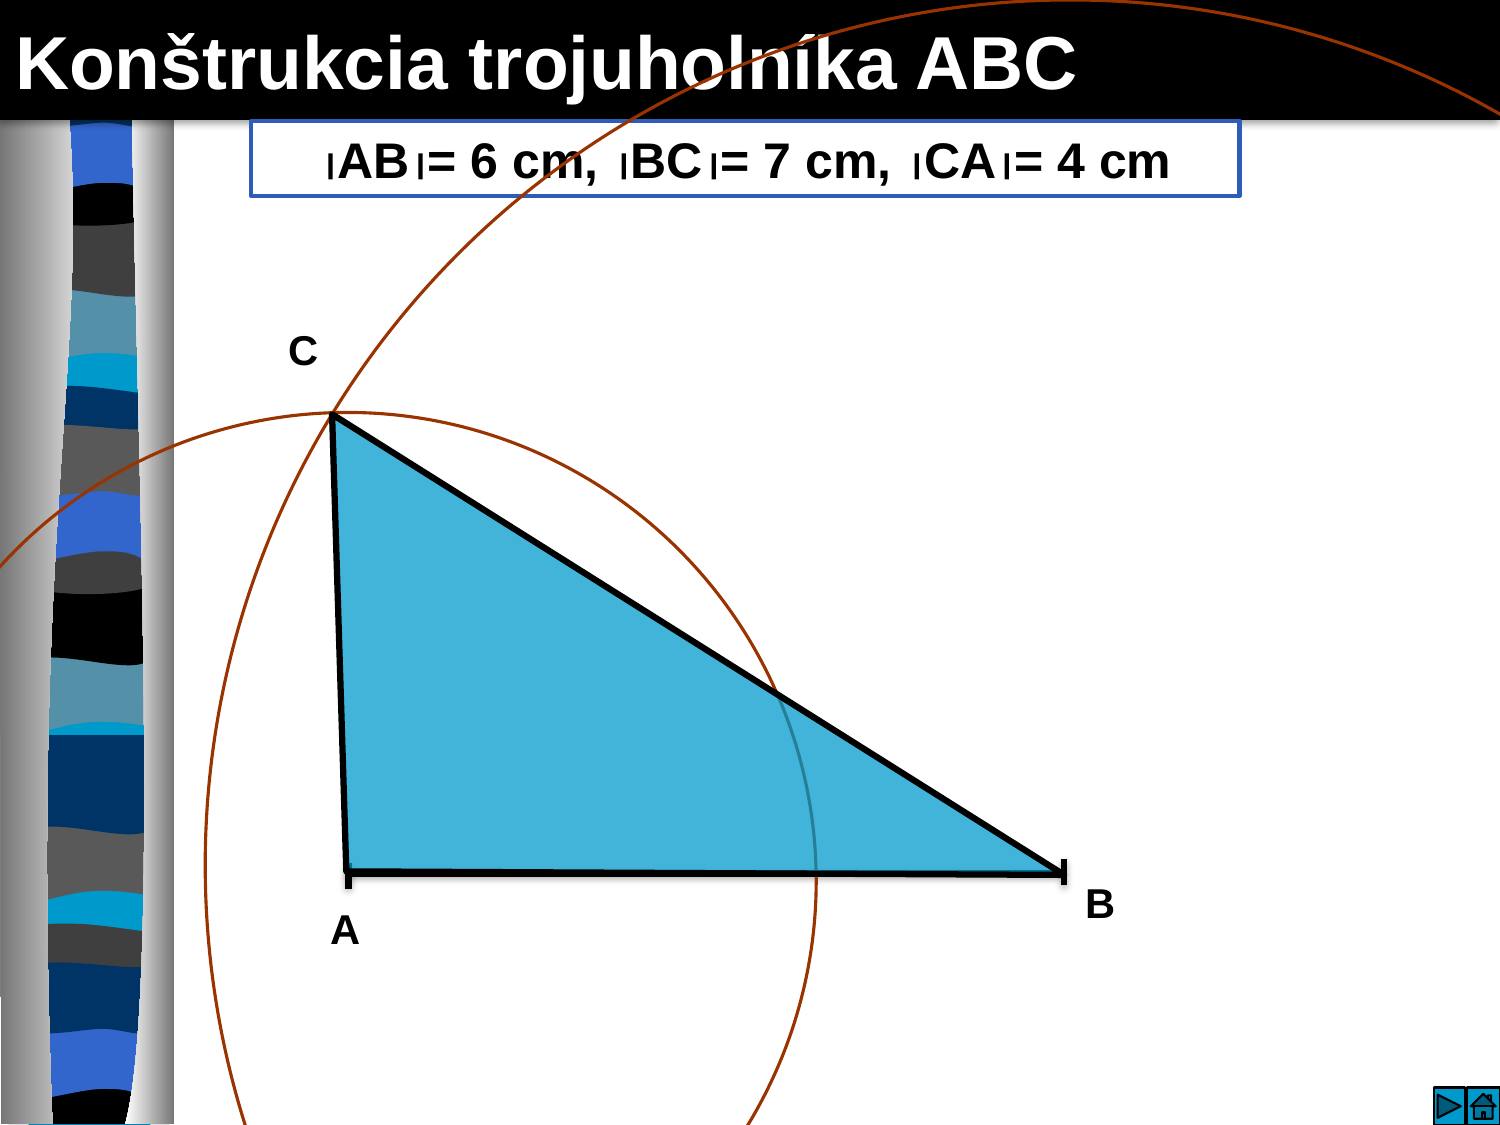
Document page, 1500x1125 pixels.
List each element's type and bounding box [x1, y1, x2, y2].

text_box [0, 0, 1500, 1125]
title [0, 0, 1027, 120]
text_box [274, 316, 330, 382]
title [1114, 0, 1500, 113]
